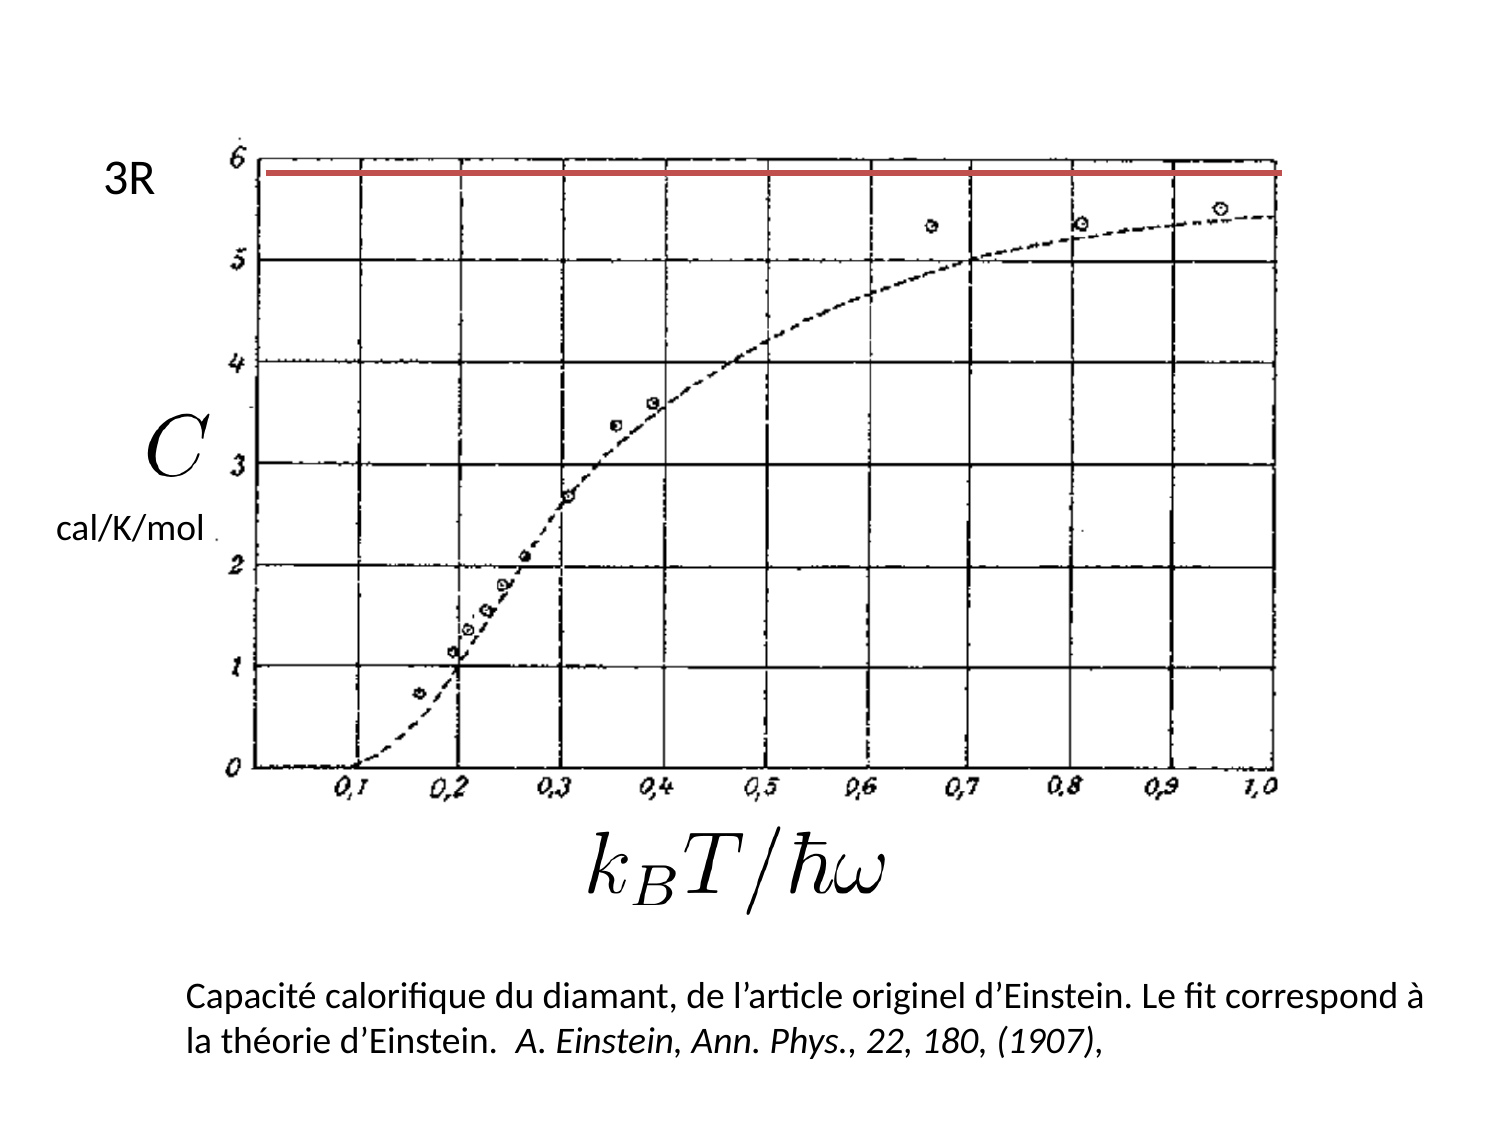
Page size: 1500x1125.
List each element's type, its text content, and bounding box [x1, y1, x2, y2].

picture [147, 125, 1300, 927]
text_box cal/K/mol [41, 495, 142, 556]
text_box 3R [88, 137, 142, 212]
text_box Capacité calorifique du diamant, de l’article originel d’Einstein. Le fit correspond à la théorie d’Einstein. A. Einstein, Ann. Phys., 22, 180, (1907), [171, 964, 1447, 1069]
